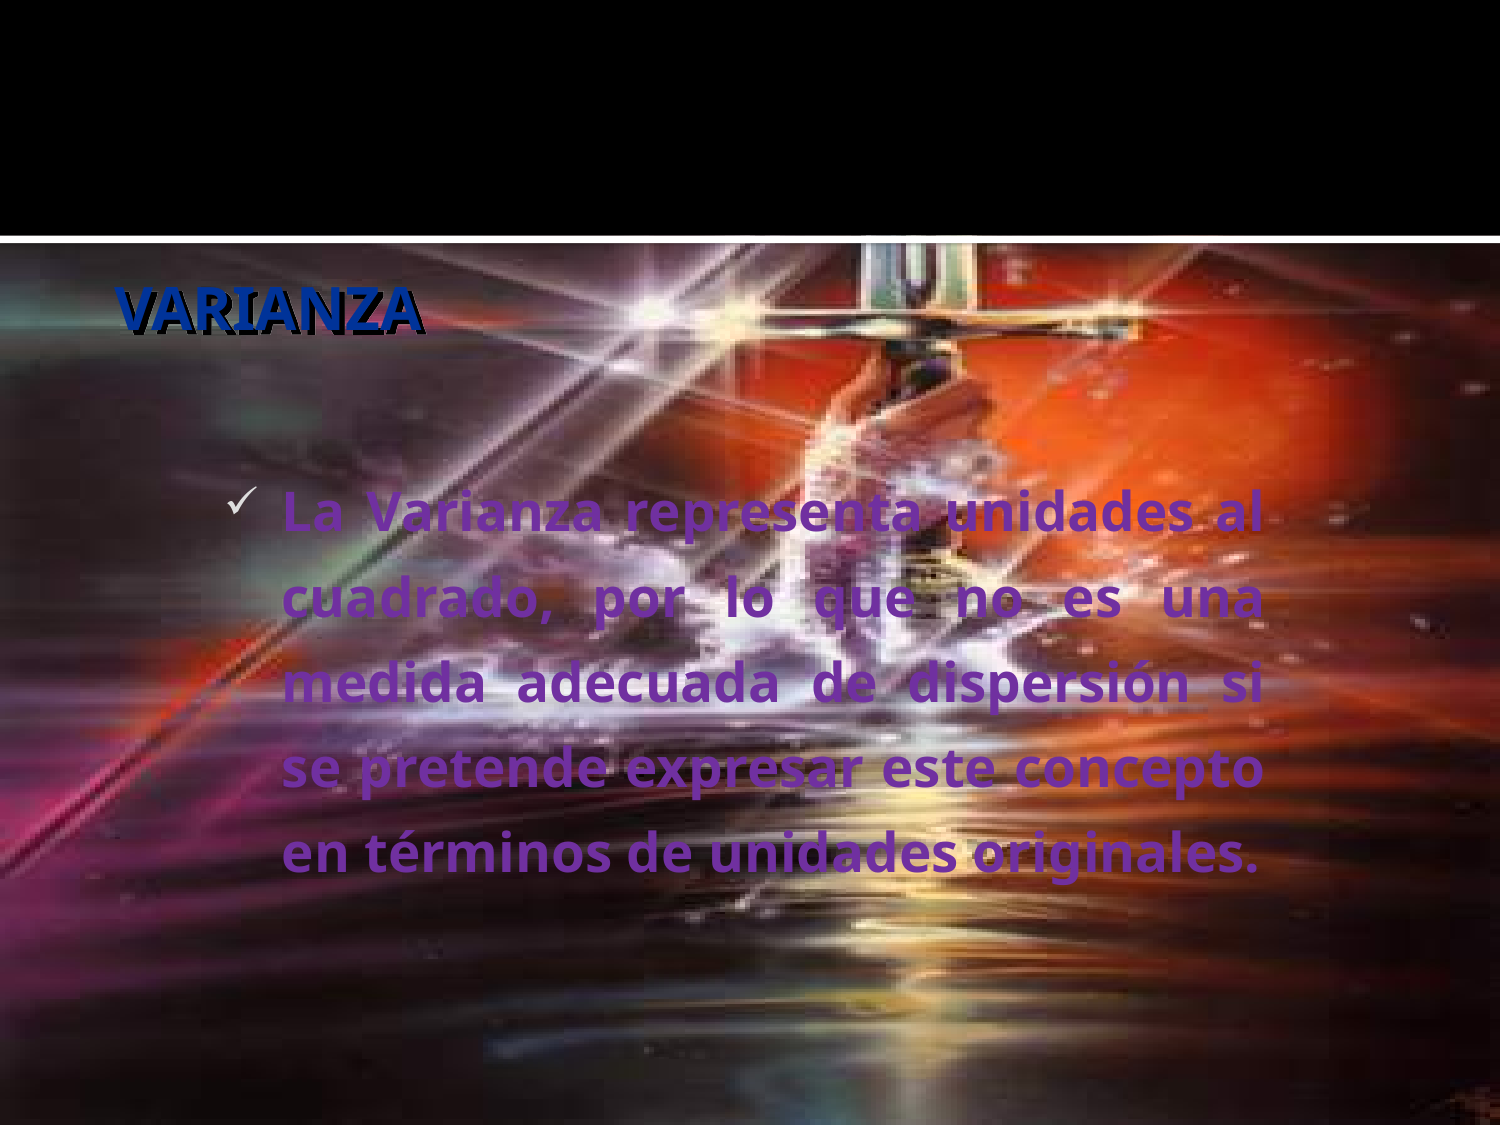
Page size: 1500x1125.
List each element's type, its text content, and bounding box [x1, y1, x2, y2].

title VARIANZA [99, 262, 1375, 350]
picture [0, 244, 1500, 1125]
list La Varianza representa unidades al cuadrado, por lo que no es una medida adecuada de dispersión si se pretende expresar este concepto en términos de unidades originales. [193, 450, 1282, 950]
